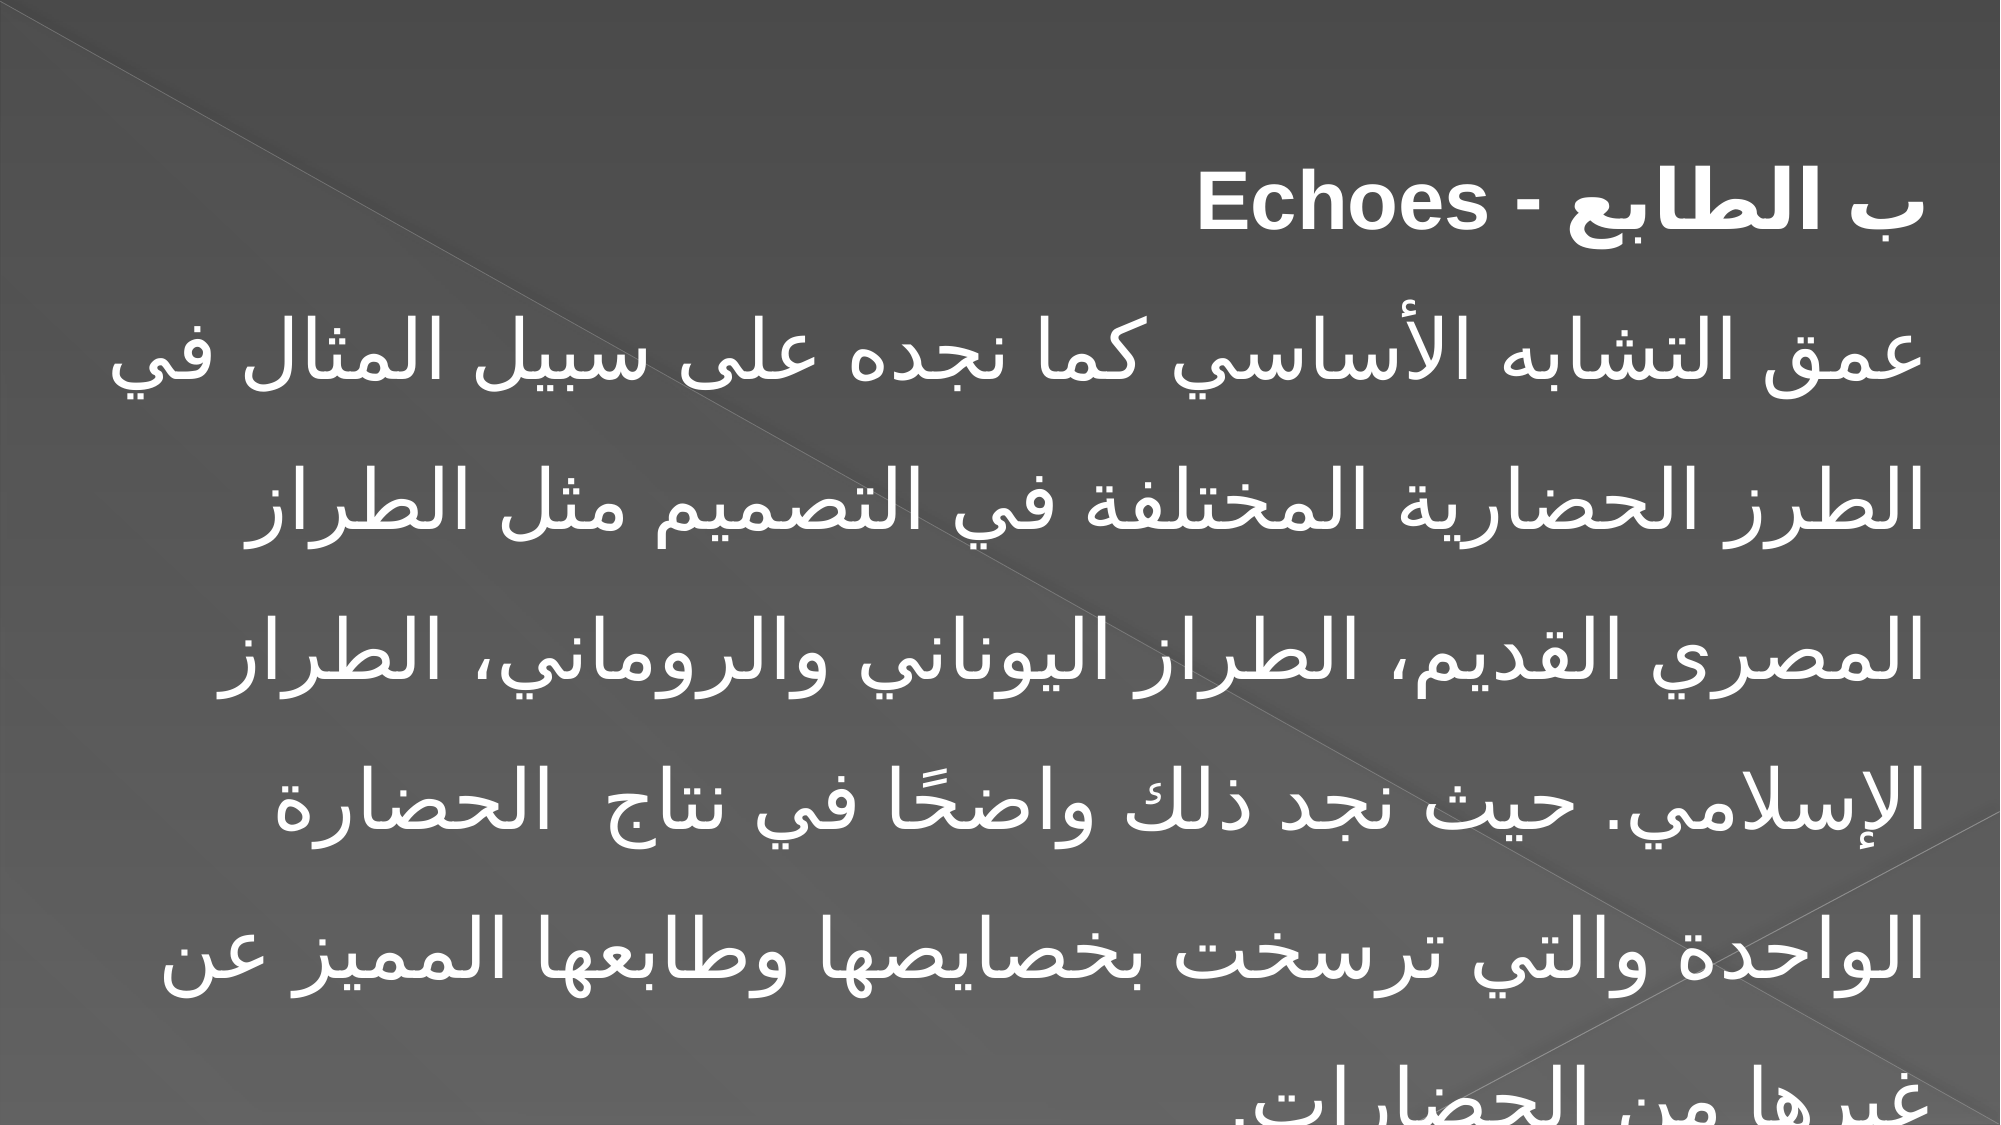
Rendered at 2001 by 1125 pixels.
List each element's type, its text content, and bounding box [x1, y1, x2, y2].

text_box ب الطابع - Echoes عمق التشابه الأساسي كما نجده على سبيل المثال في الطرز الحضارية المختلفة في التصميم مثل الطراز المصري القديم، الطراز اليوناني والروماني، الطراز الإسلامي. حيث نجد ذلك واضحًا في نتاج الحضارة الواحدة والتي ترسخت بخصايصها وطابعها المميز عن غيرها من الحضارات. [70, 88, 1946, 1125]
